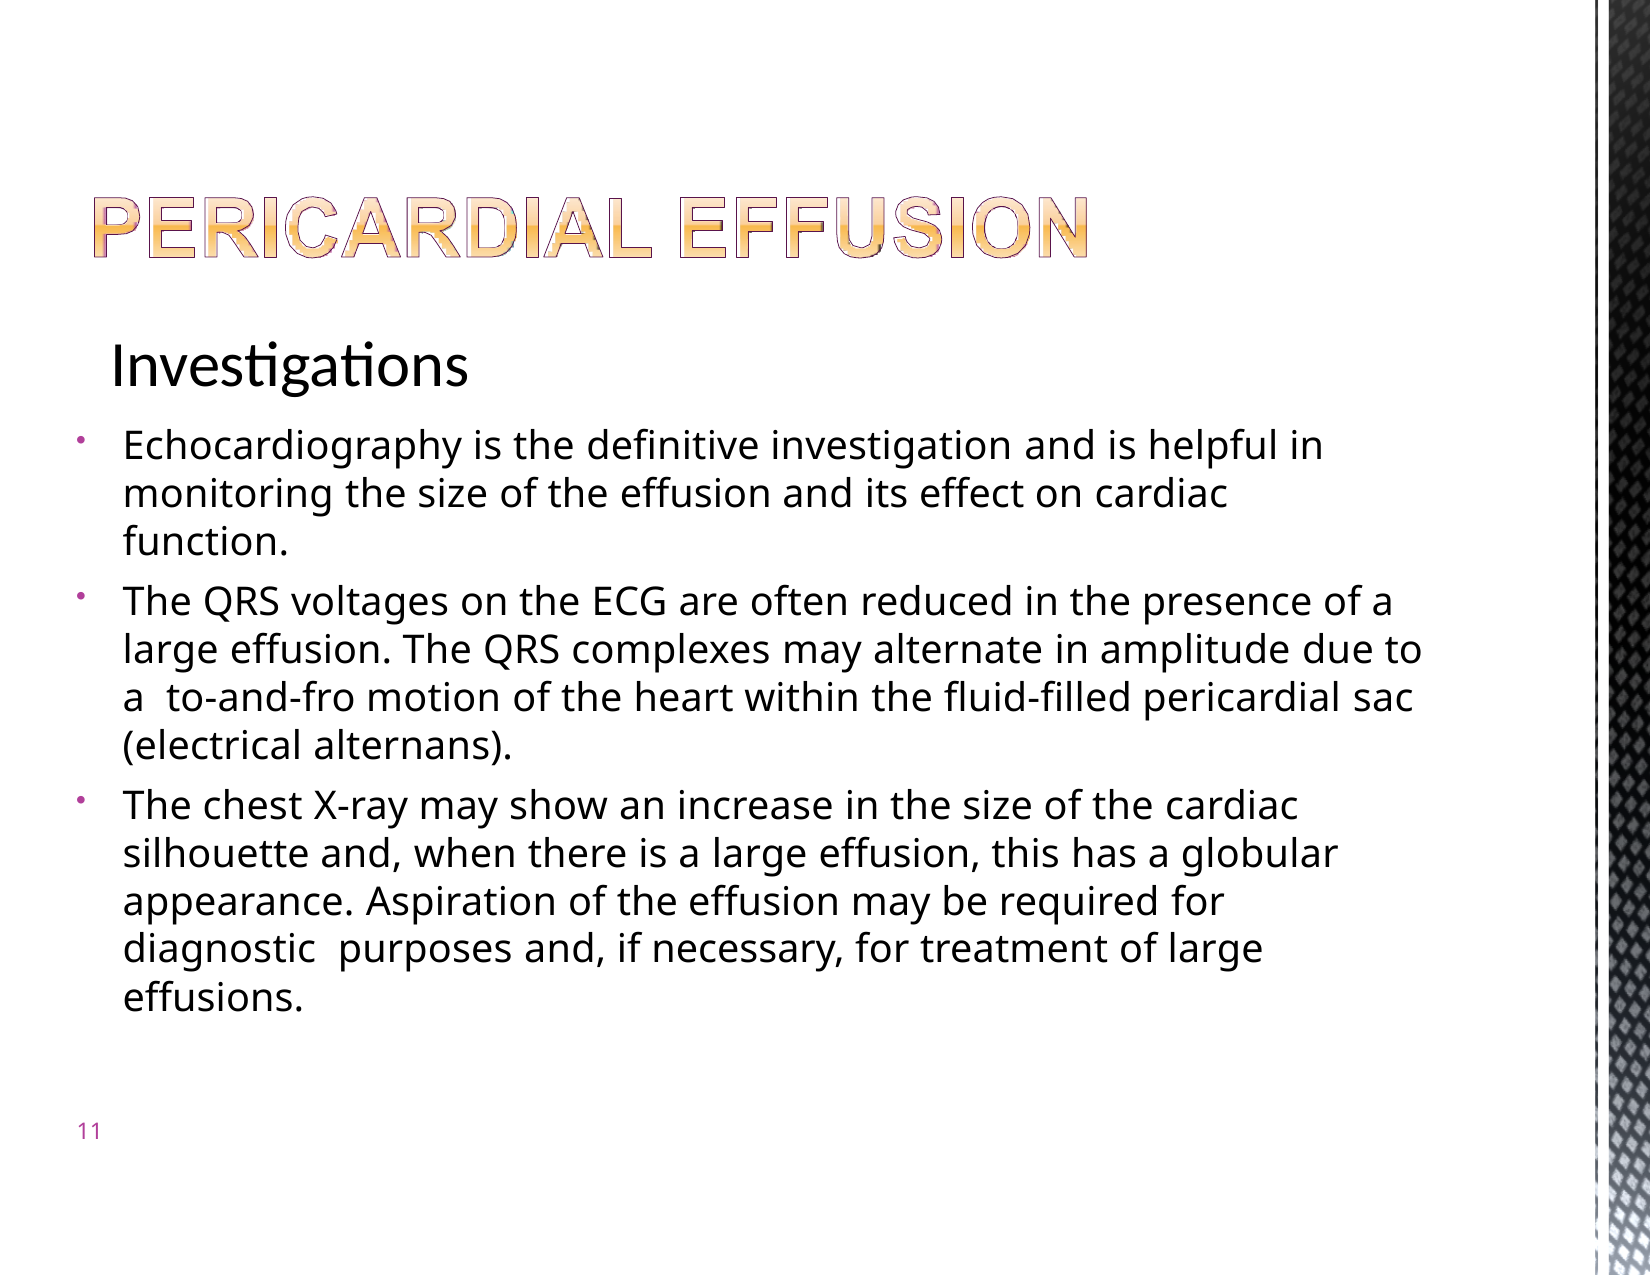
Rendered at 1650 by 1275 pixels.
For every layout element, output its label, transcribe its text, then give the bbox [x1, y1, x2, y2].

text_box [836, 197, 885, 259]
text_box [950, 197, 965, 258]
picture [1592, 0, 1650, 1275]
title Investigations [0, 221, 486, 500]
text_box 11 [74, 1114, 104, 1145]
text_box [525, 197, 652, 258]
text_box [680, 197, 727, 258]
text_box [1038, 197, 1087, 258]
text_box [93, 197, 141, 258]
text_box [284, 196, 518, 259]
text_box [735, 197, 778, 258]
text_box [149, 197, 196, 258]
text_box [204, 197, 277, 258]
text_box Echocardiography is the definitive investigation and is helpful in monitoring the size of the effusion and its effect on cardiac function. The QRS voltages on the ECG are often reduced in the presence of a large effusion. The QRS complexes may alternate in amplitude due to a to-and-fro motion of the heart within the fluid-filled pericardial sac (electrical alternans). The chest X-ray may show an increase in the size of the cardiac silhouette and, when there is a large effusion, this has a globular appearance. Aspiration of the effusion may be required for diagnostic purposes and, if necessary, for treatment of large effusions. [74, 417, 1434, 1019]
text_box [785, 197, 828, 258]
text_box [971, 196, 1031, 259]
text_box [893, 196, 943, 259]
